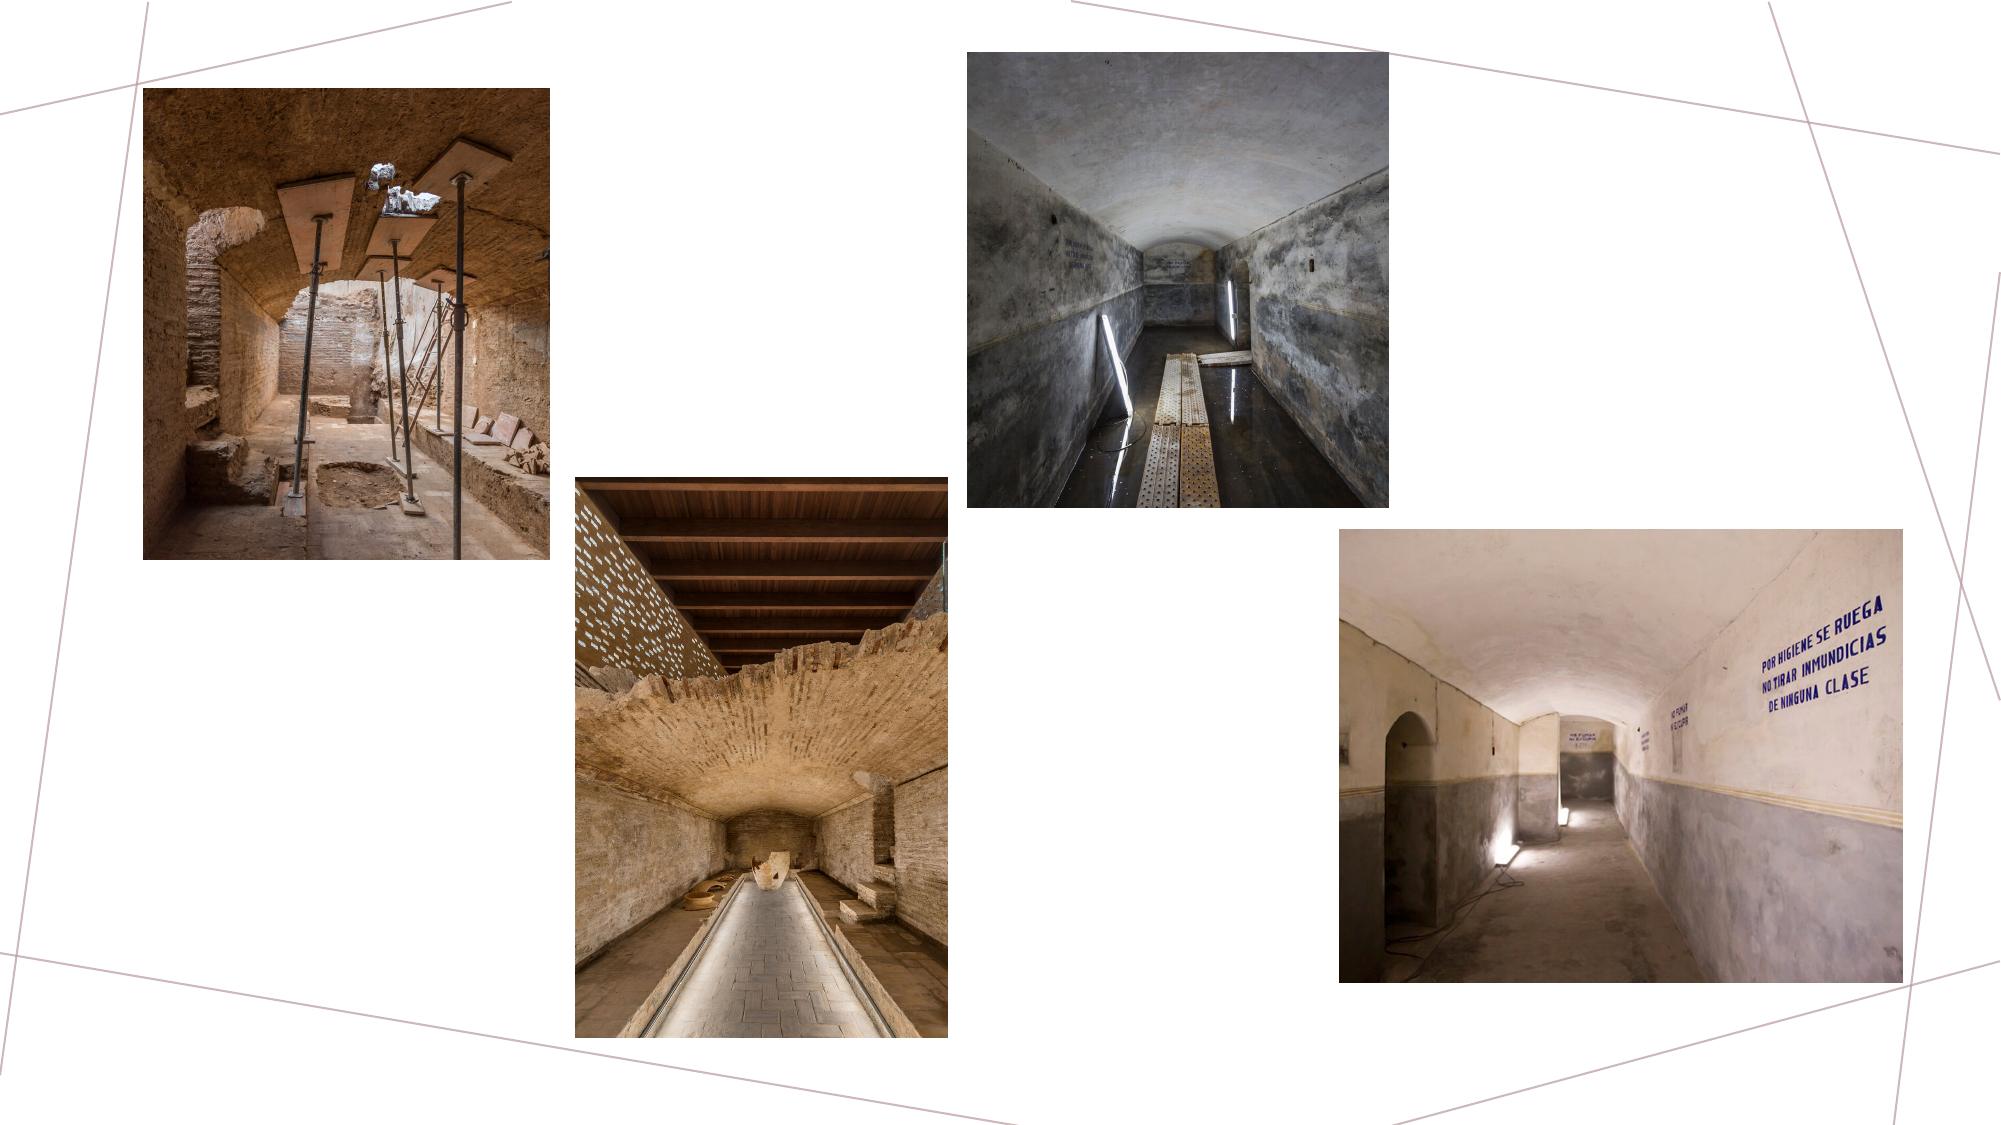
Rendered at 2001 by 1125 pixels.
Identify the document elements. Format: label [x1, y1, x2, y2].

picture [1338, 528, 1903, 983]
picture [966, 52, 1390, 509]
picture [142, 88, 550, 561]
picture [574, 477, 948, 1038]
